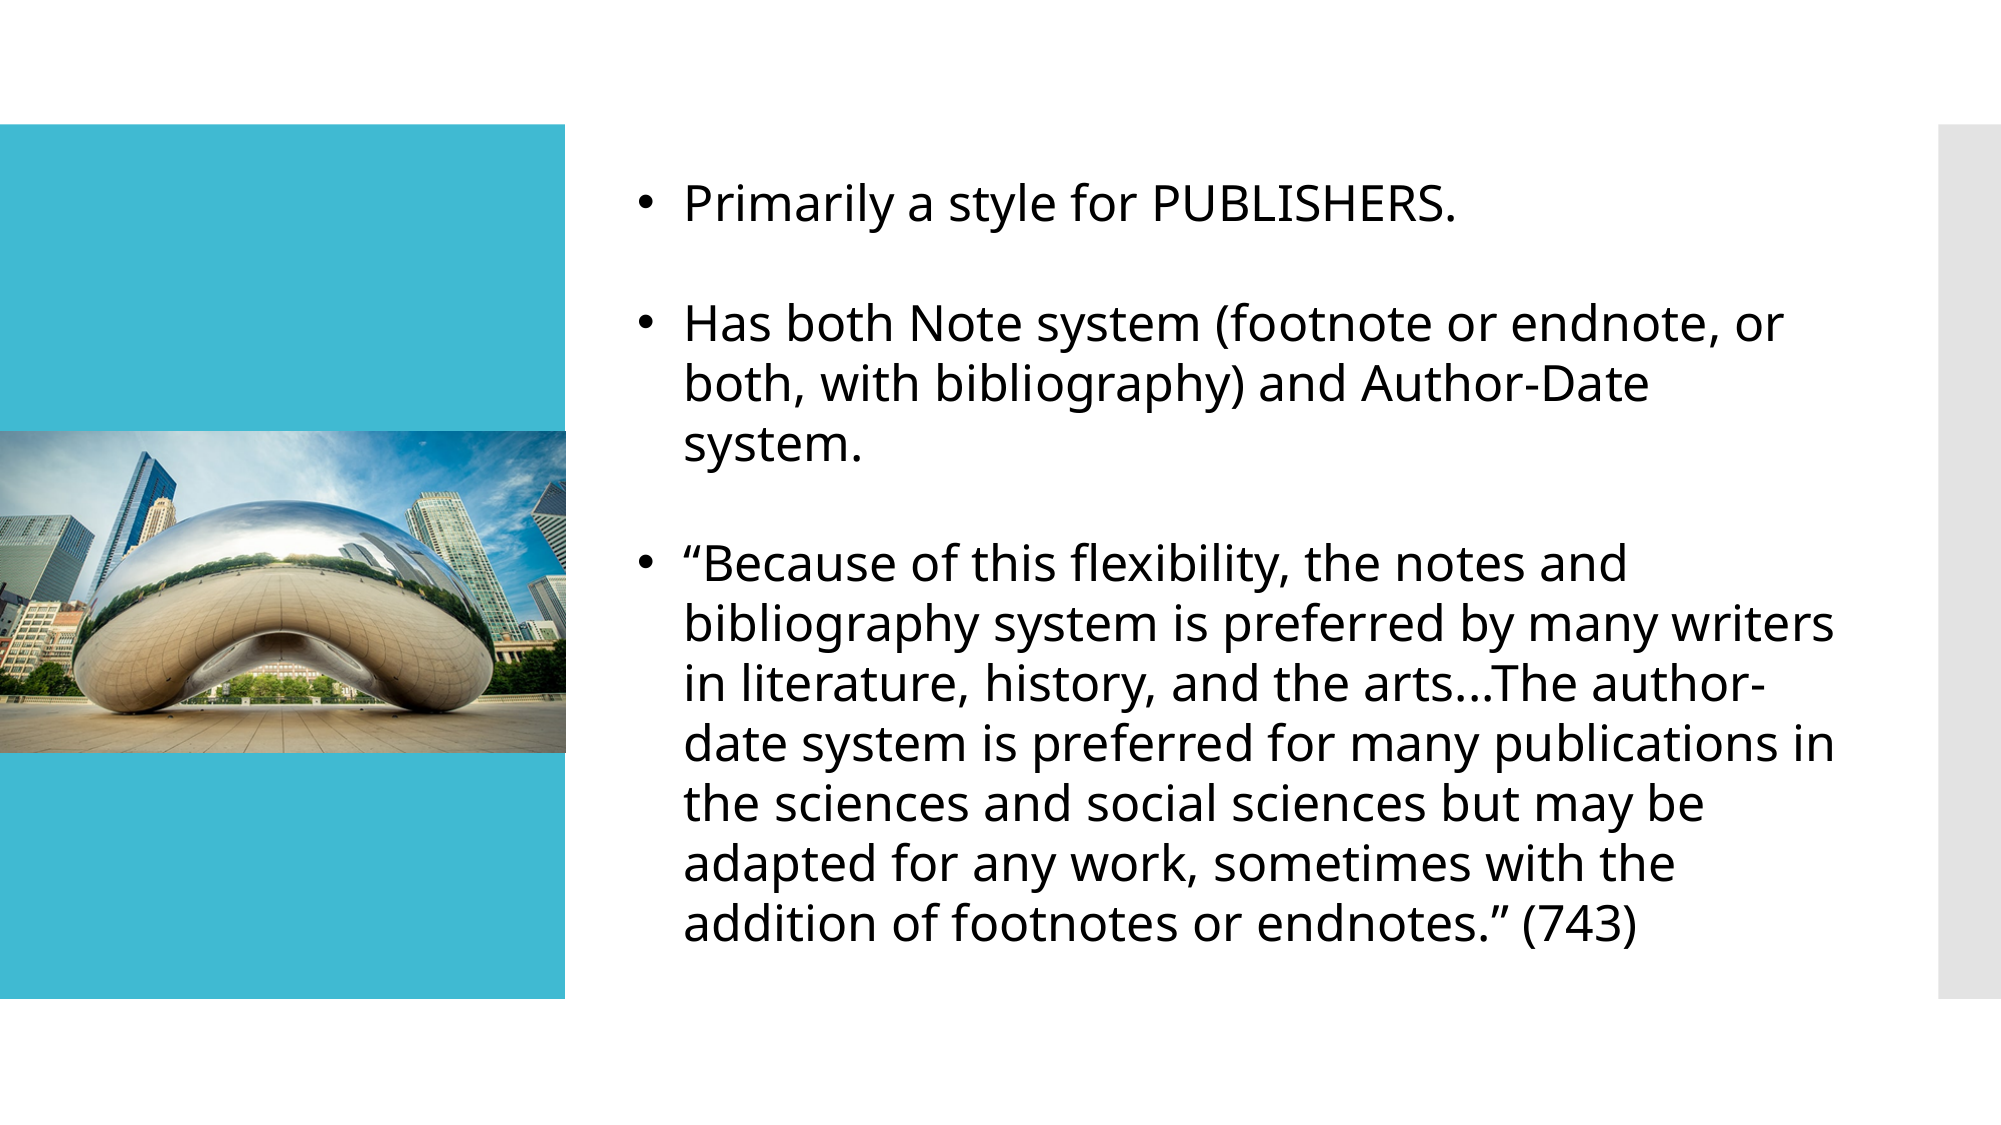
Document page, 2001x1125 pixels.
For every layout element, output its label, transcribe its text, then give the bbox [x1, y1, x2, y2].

text_box Primarily a style for PUBLISHERS. Has both Note system (footnote or endnote, or both, with bibliography) and Author-Date system. “Because of this flexibility, the notes and bibliography system is preferred by many writers in literature, history, and the arts...The author-date system is preferred for many publications in the sciences and social sciences but may be adapted for any work, sometimes with the addition of footnotes or endnotes.” (743) [622, 163, 1864, 1004]
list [0, 431, 567, 753]
